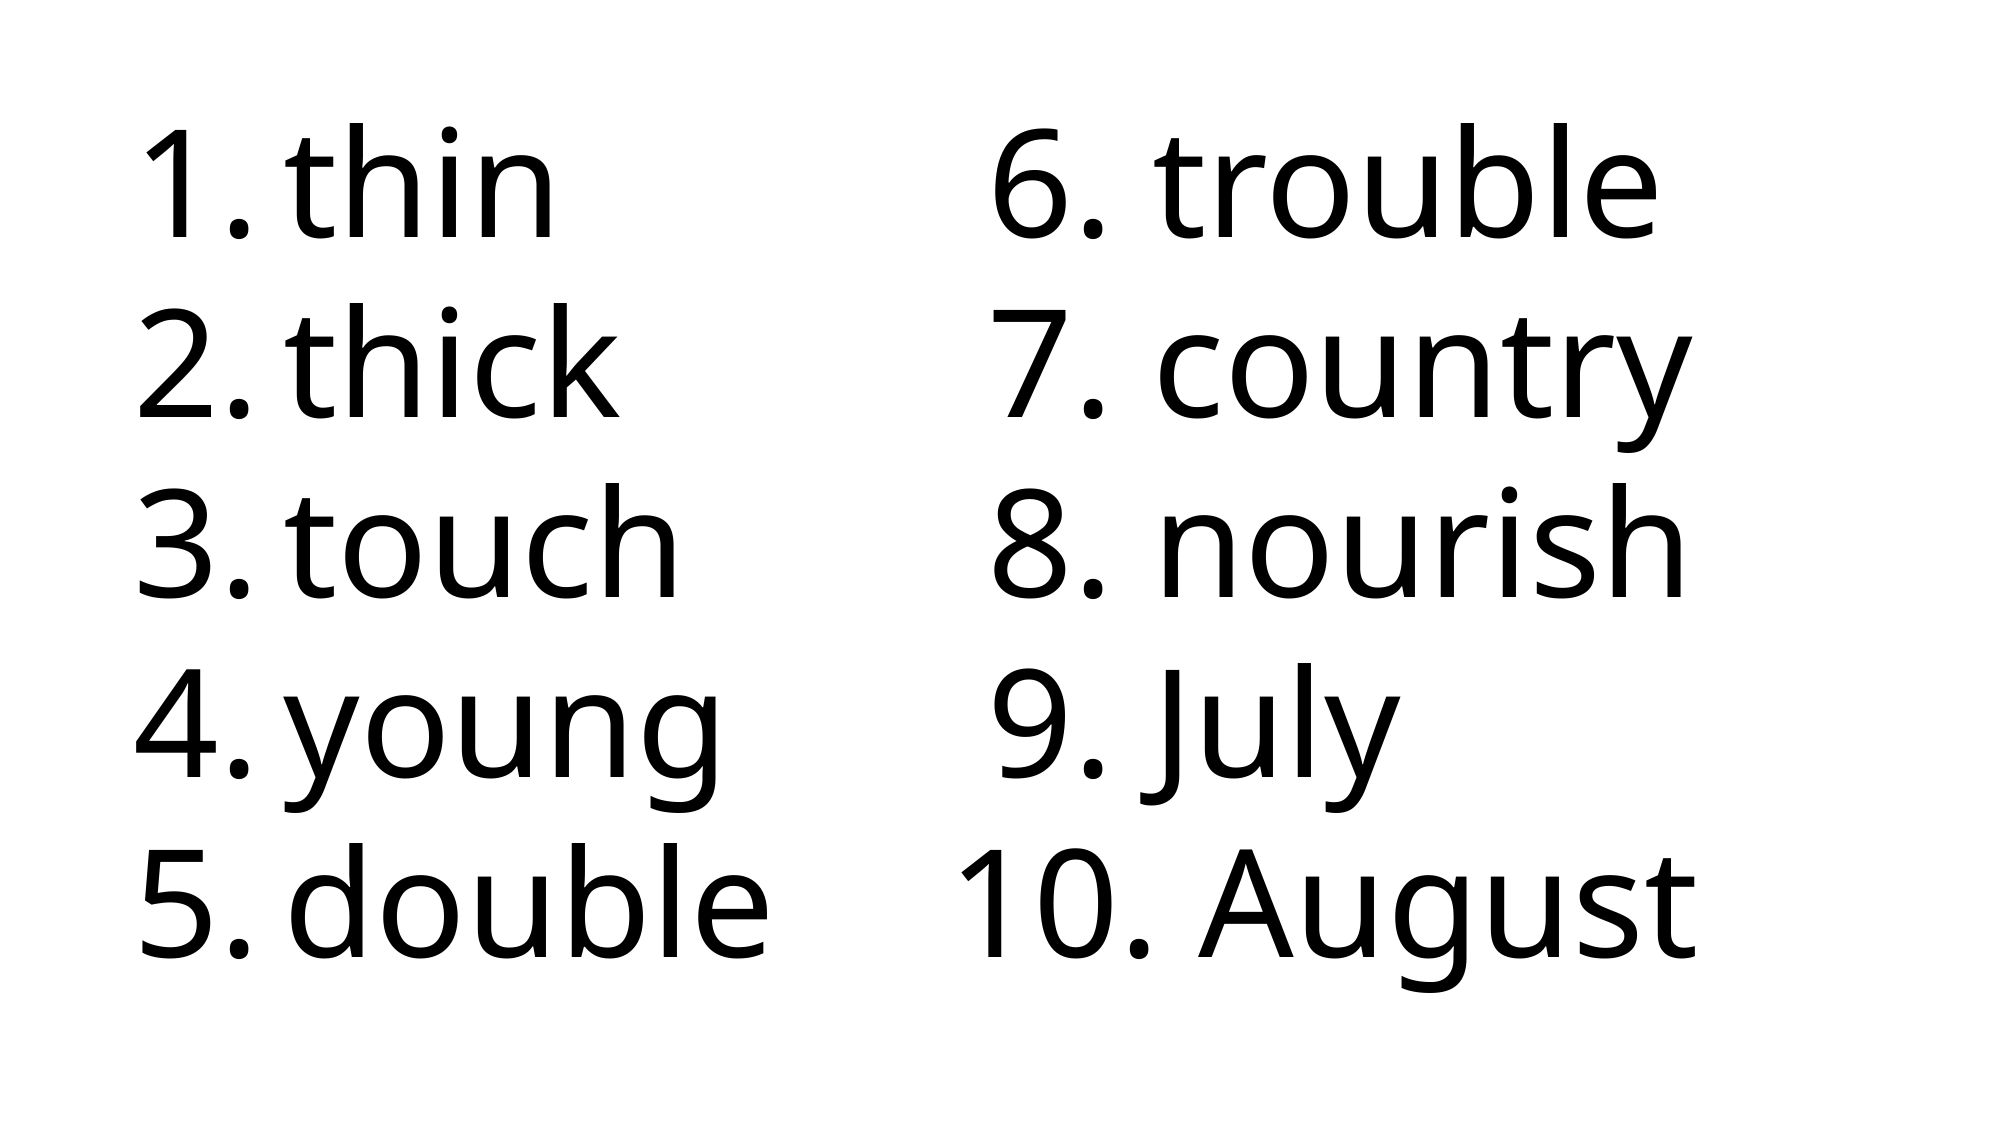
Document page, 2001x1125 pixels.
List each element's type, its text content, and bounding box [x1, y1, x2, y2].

text_box 6. trouble 7. country 8. nourish 9. July 10. August [933, 79, 2000, 995]
text_box thin thick touch young double [118, 79, 918, 995]
